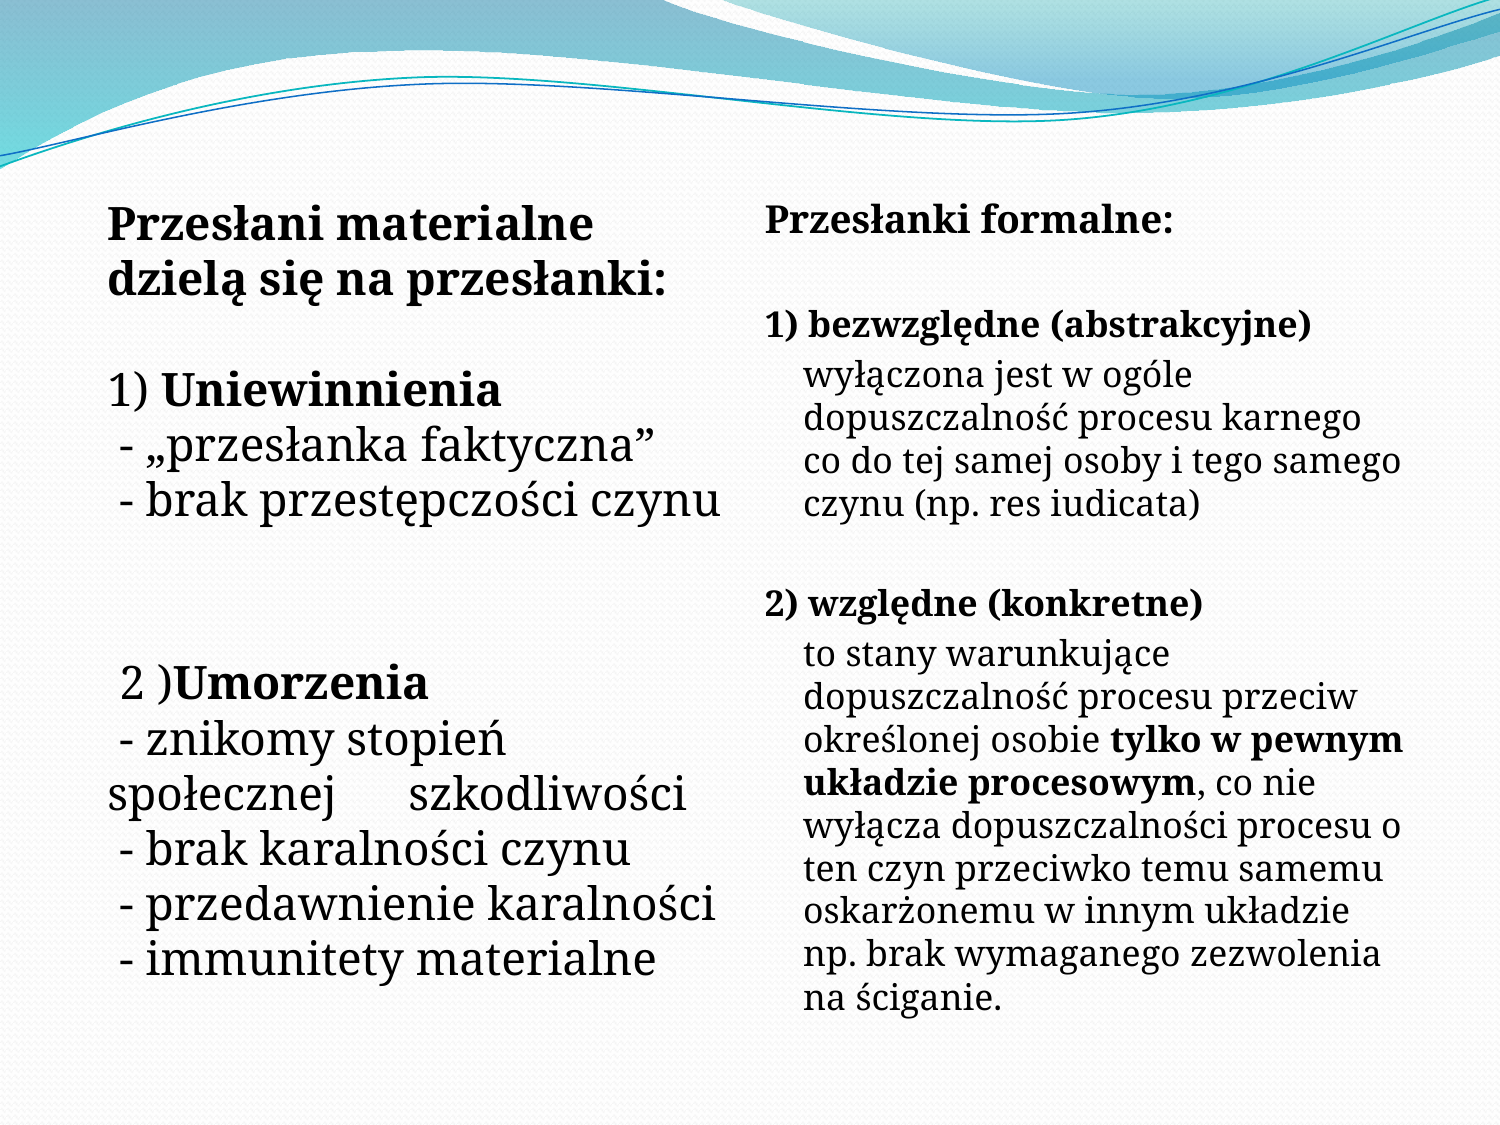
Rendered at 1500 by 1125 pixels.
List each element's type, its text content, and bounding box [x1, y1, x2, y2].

list Przesłanki formalne: 1) bezwzględne (abstrakcyjne) wyłączona jest w ogóle dopuszczalność procesu karnego co do tej samej osoby i tego samego czynu (np. res iudicata) 2) względne (konkretne) to stany warunkujące dopuszczalność procesu przeciw określonej osobie tylko w pewnym układzie procesowym, co nie wyłącza dopuszczalności procesu o ten czyn przeciwko temu samemu oskarżonemu w innym układzie np. brak wymaganego zezwolenia na ściganie. [750, 187, 1425, 1043]
title [75, 115, 1425, 303]
list Przesłani materialne dzielą się na przesłanki: 1) Uniewinnienia - „przesłanka faktyczna” - brak przestępczości czynu 2 )Umorzenia - znikomy stopień społecznej szkodliwości - brak karalności czynu - przedawnienie karalności - immunitety materialne [46, 187, 738, 1043]
